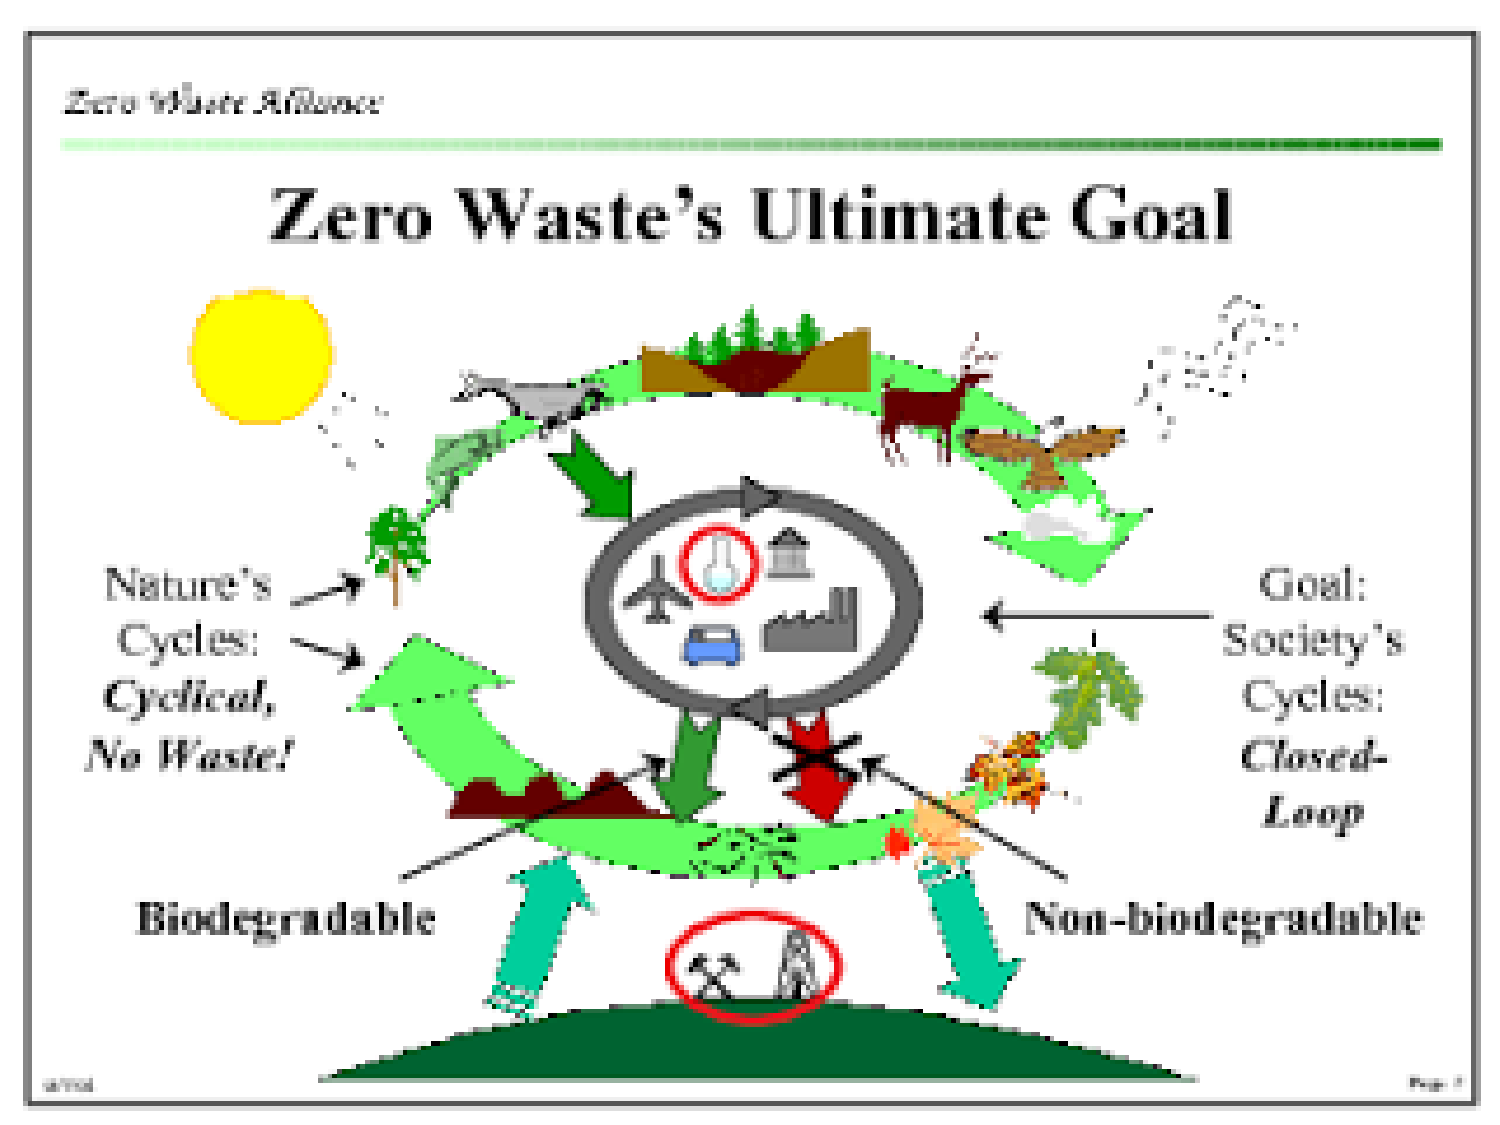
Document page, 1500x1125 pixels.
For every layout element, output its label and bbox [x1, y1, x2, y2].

list [0, 0, 1500, 1125]
